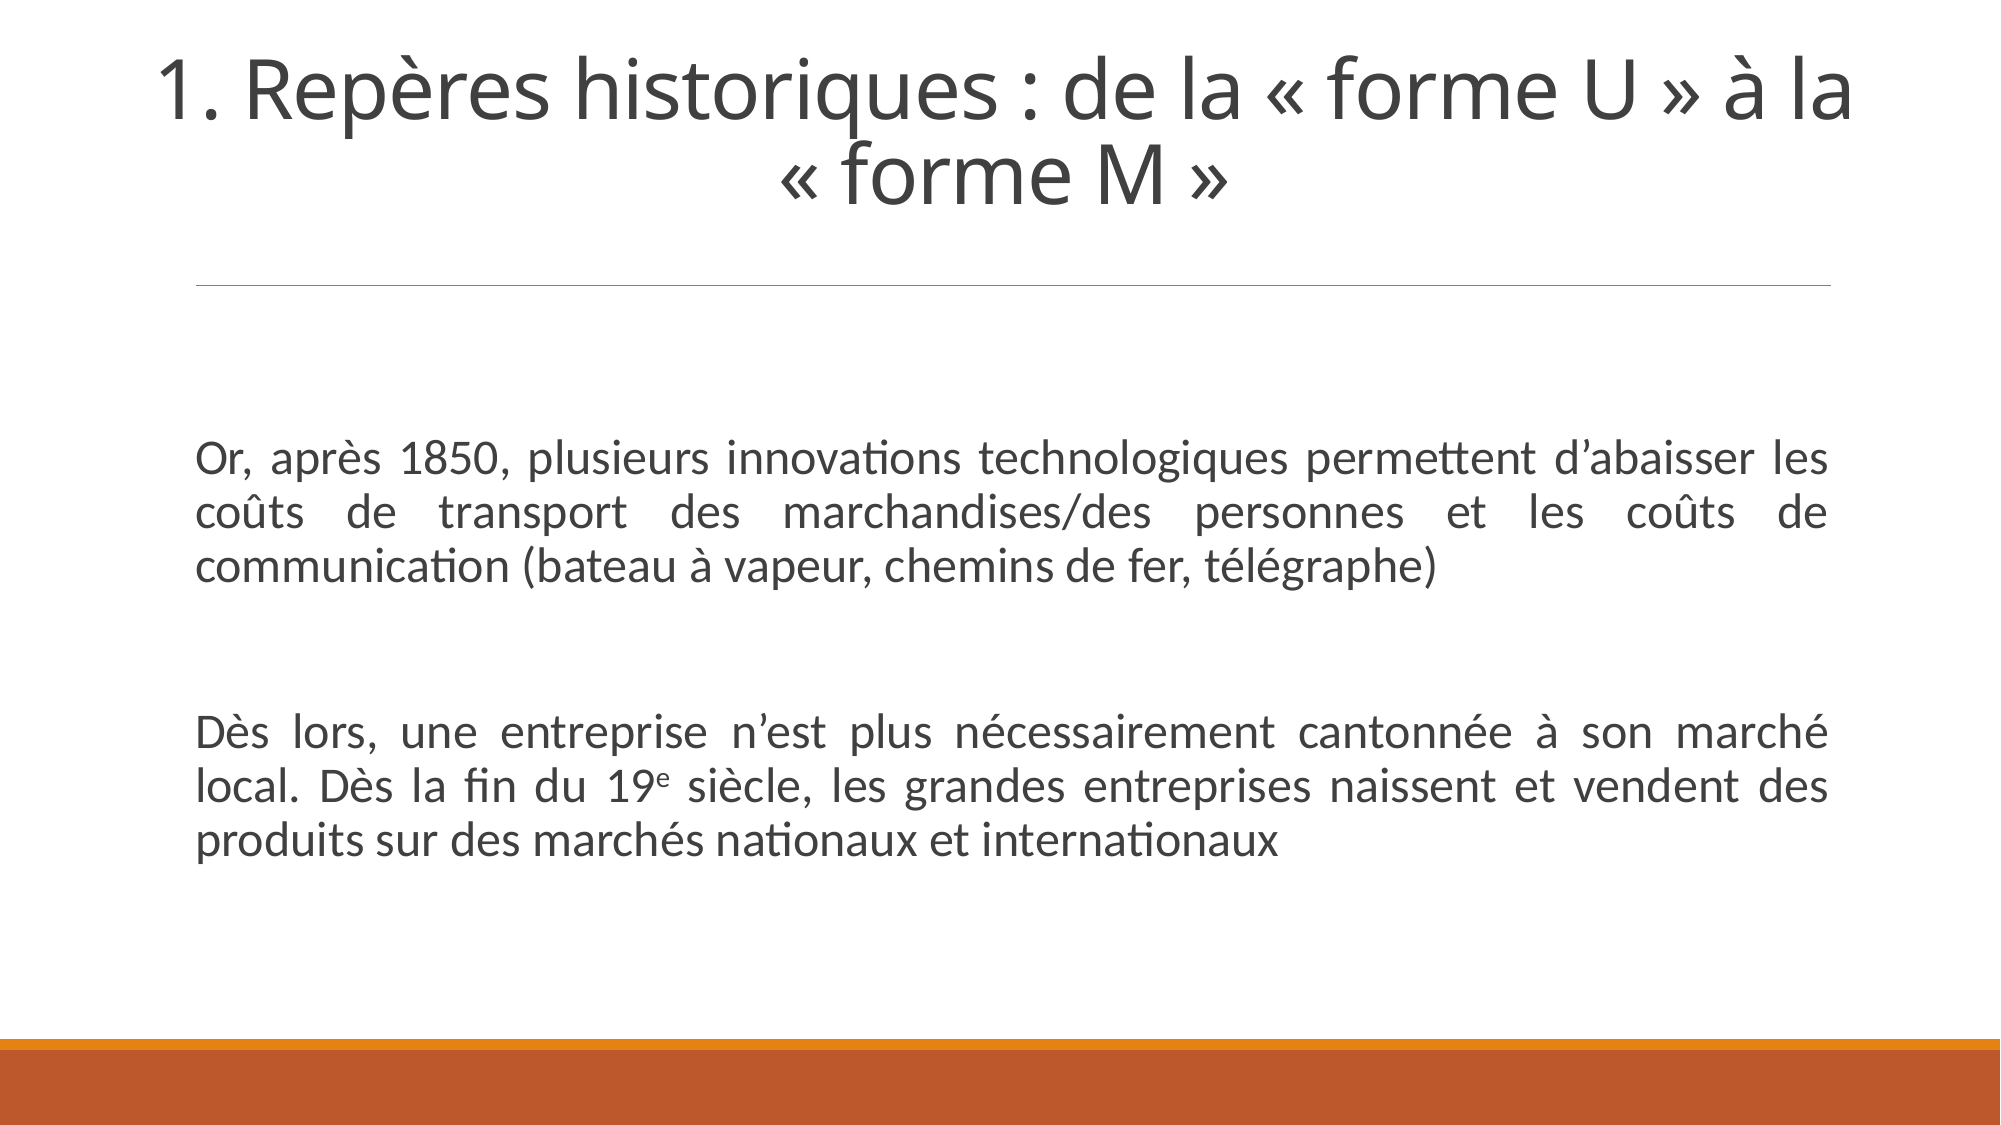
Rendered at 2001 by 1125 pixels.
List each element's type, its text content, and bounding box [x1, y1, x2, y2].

title 1. Repères historiques : de la « forme U » à la « forme M » [41, 101, 1969, 230]
list Or, après 1850, plusieurs innovations technologiques permettent d’abaisser les coûts de transport des marchandises/des personnes et les coûts de communication (bateau à vapeur, chemins de fer, télégraphe) Dès lors, une entreprise n’est plus nécessairement cantonnée à son marché local. Dès la fin du 19e siècle, les grandes entreprises naissent et vendent des produits sur des marchés nationaux et internationaux [180, 424, 1830, 839]
